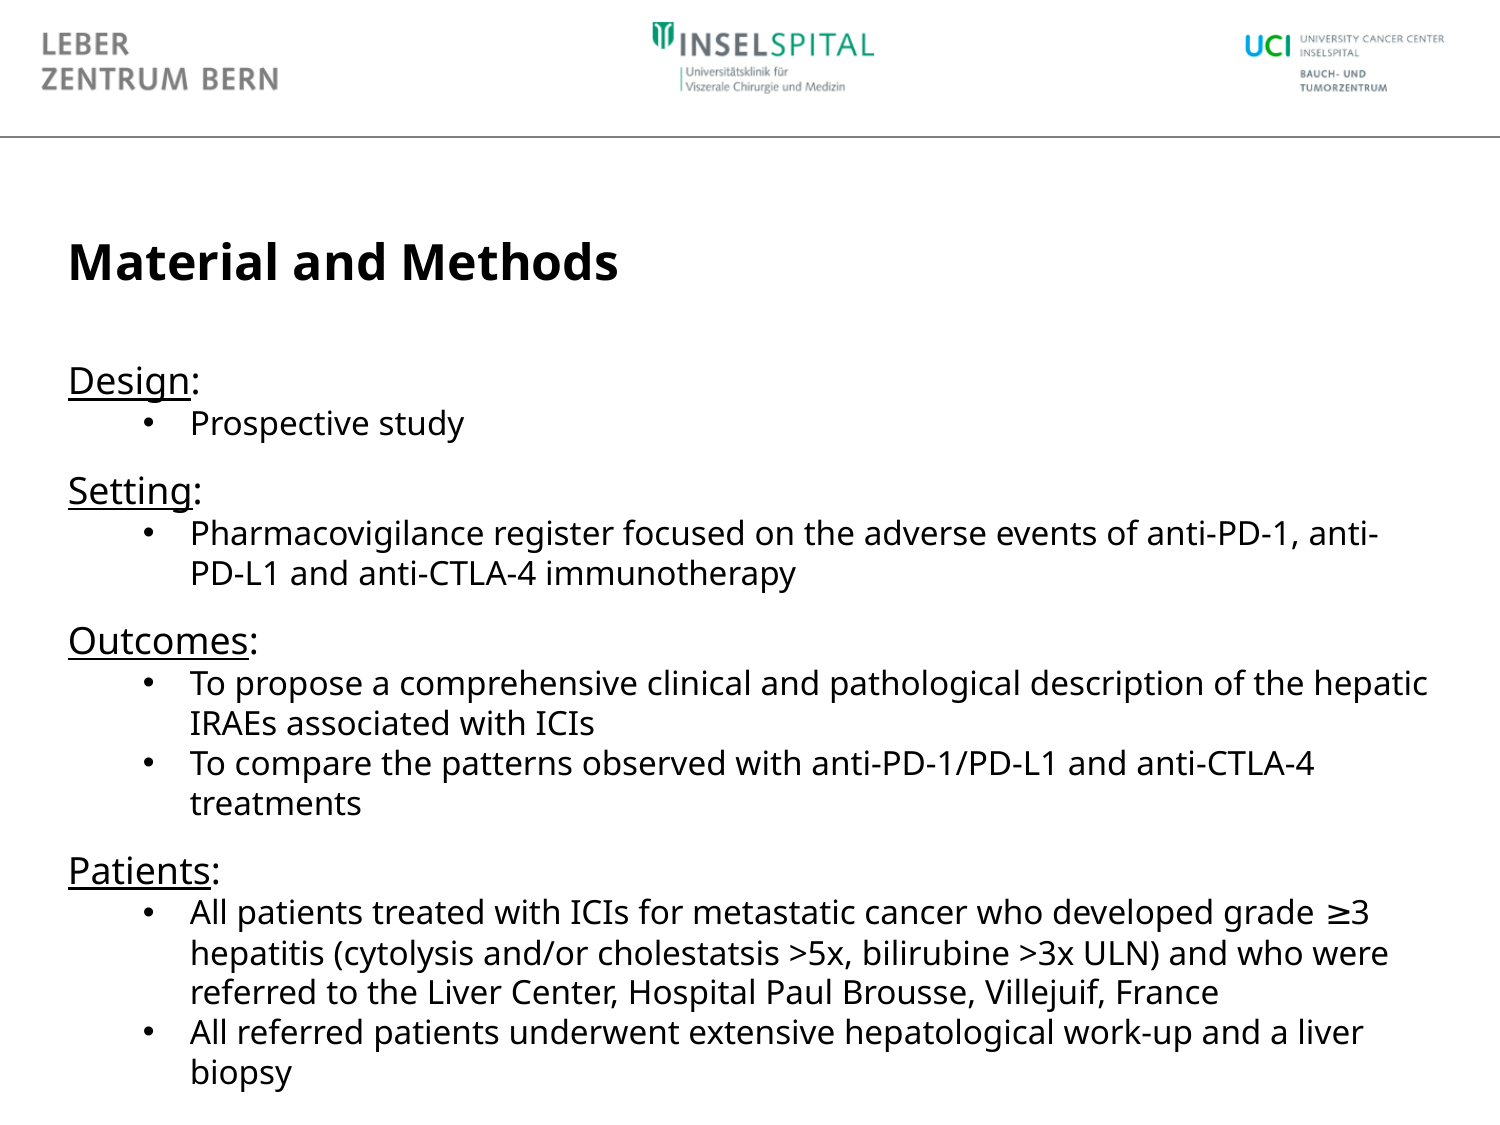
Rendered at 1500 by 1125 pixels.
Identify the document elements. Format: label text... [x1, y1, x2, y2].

text_box Material and Methods [53, 223, 1447, 298]
picture [1233, 5, 1465, 114]
text_box Design: Prospective study Setting: Pharmacovigilance register focused on the adverse events of anti-PD-1, anti-PD-L1 and anti-CTLA-4 immunotherapy Outcomes: To propose a comprehensive clinical and pathological description of the hepatic IRAEs associated with ICIs To compare the patterns observed with anti-PD-1/PD-L1 and anti-CTLA-4 treatments Patients: All patients treated with ICIs for metastatic cancer who developed grade ≥3 hepatitis (cytolysis and/or cholestatsis >5x, bilirubine >3x ULN) and who were referred to the Liver Center, Hospital Paul Brousse, Villejuif, France All referred patients underwent extensive hepatological work-up and a liver biopsy [53, 349, 1447, 1099]
picture [637, 5, 886, 114]
picture [26, 5, 298, 114]
